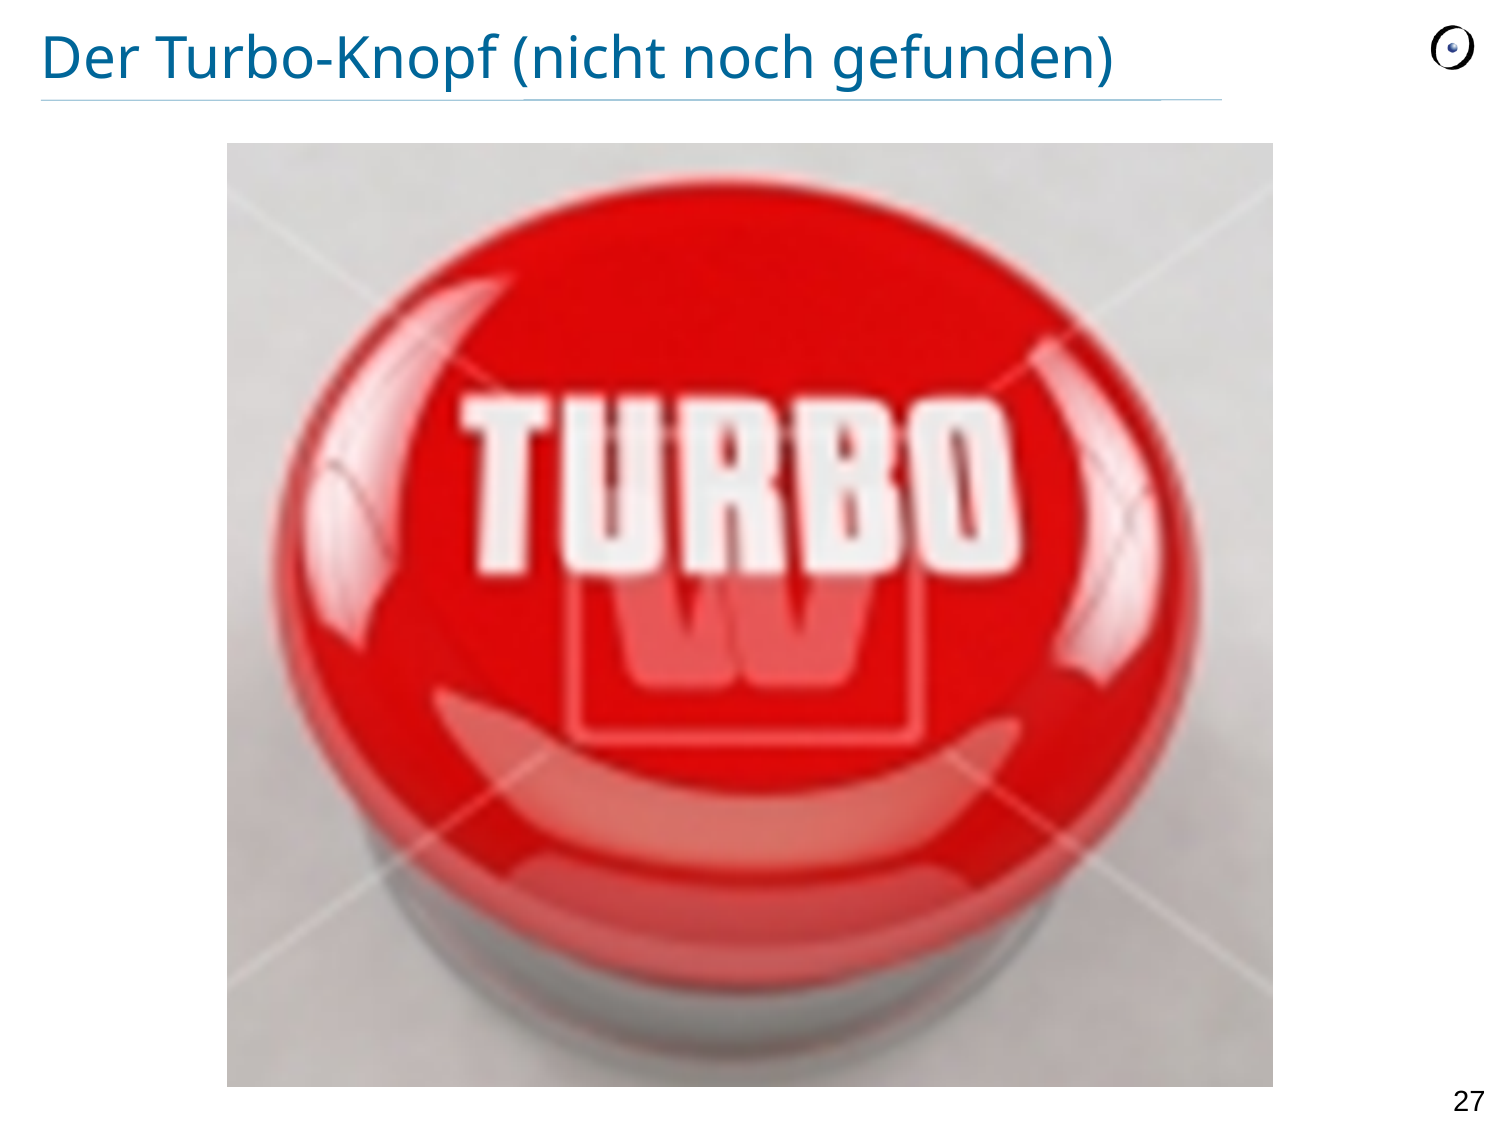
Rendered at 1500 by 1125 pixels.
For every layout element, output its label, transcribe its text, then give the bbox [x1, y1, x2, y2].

picture [226, 143, 1273, 1088]
picture [1429, 20, 1476, 72]
title Der Turbo-Knopf (nicht noch gefunden) [40, 18, 1344, 91]
